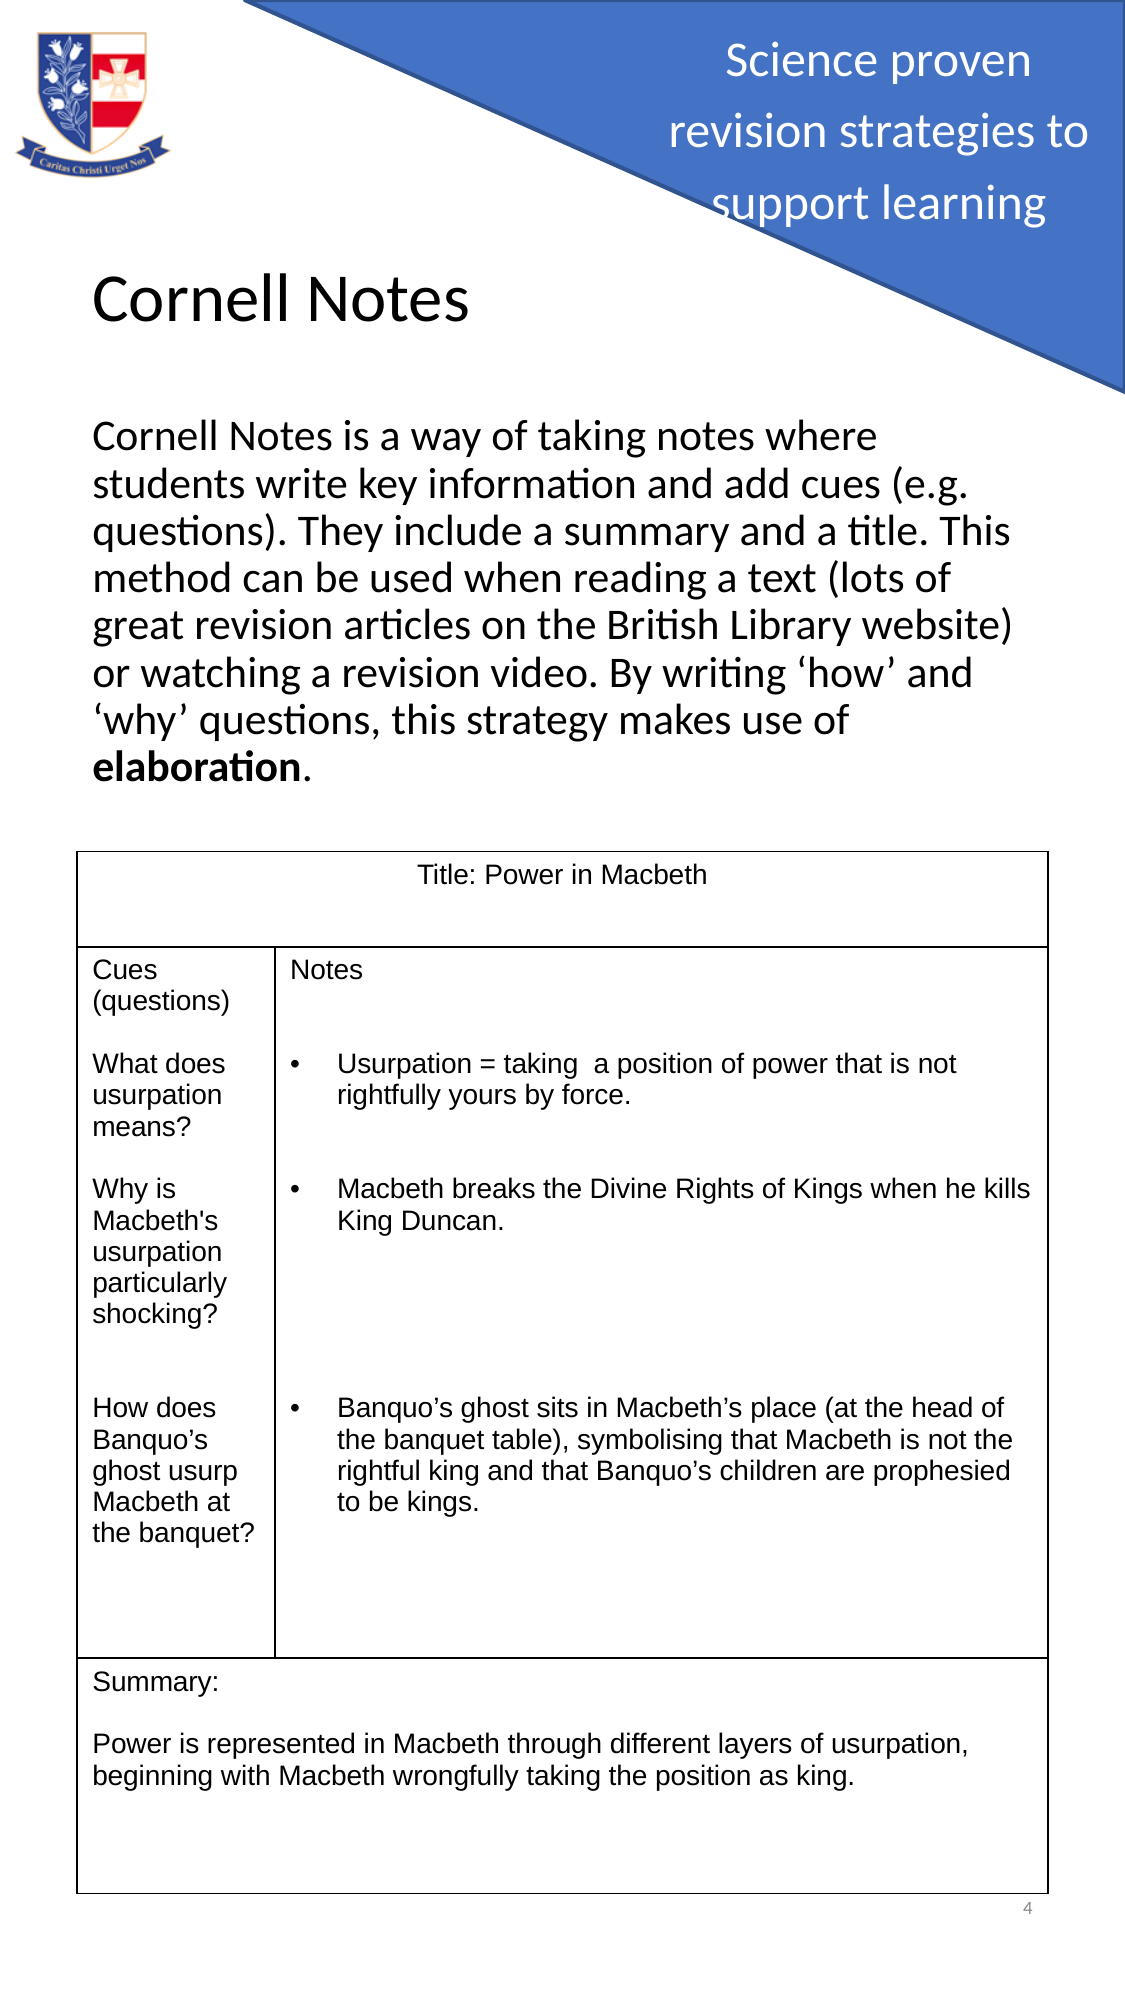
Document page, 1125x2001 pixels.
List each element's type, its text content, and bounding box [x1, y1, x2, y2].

table_cell Summary: Power is represented in Macbeth through different layers of usurpation, beginning with Macbeth wrongfully taking the position as king. [78, 1659, 1047, 1893]
table_header Title: Power in Macbeth [78, 852, 1047, 946]
table_cell Cues (questions) What does usurpation means? Why is Macbeth's usurpation particularly shocking? How does Banquo’s ghost usurp Macbeth at the banquet? [78, 948, 274, 1657]
list Cornell Notes is a way of taking notes where students write key information and add cues (e.g. questions). They include a summary and a title. This method can be used when reading a text (lots of great revision articles on the British Library website) or watching a revision video. By writing ‘how’ and ‘why’ questions, this strategy makes use of elaboration. [77, 405, 1048, 851]
title Cornell Notes [77, 106, 1048, 405]
slide_number ‹#› [794, 1894, 1048, 1961]
text_box [244, 0, 632, 173]
text_box Science proven revision strategies to support learning [632, 0, 1125, 245]
picture [14, 31, 172, 179]
text_box [795, 245, 1125, 392]
table_cell Notes Usurpation = taking a position of power that is not rightfully yours by force. Macbeth breaks the Divine Rights of Kings when he kills King Duncan. Banquo’s ghost sits in Macbeth’s place (at the head of the banquet table), symbolising that Macbeth is not the rightful king and that Banquo’s children are prophesied to be kings. [276, 948, 1047, 1657]
